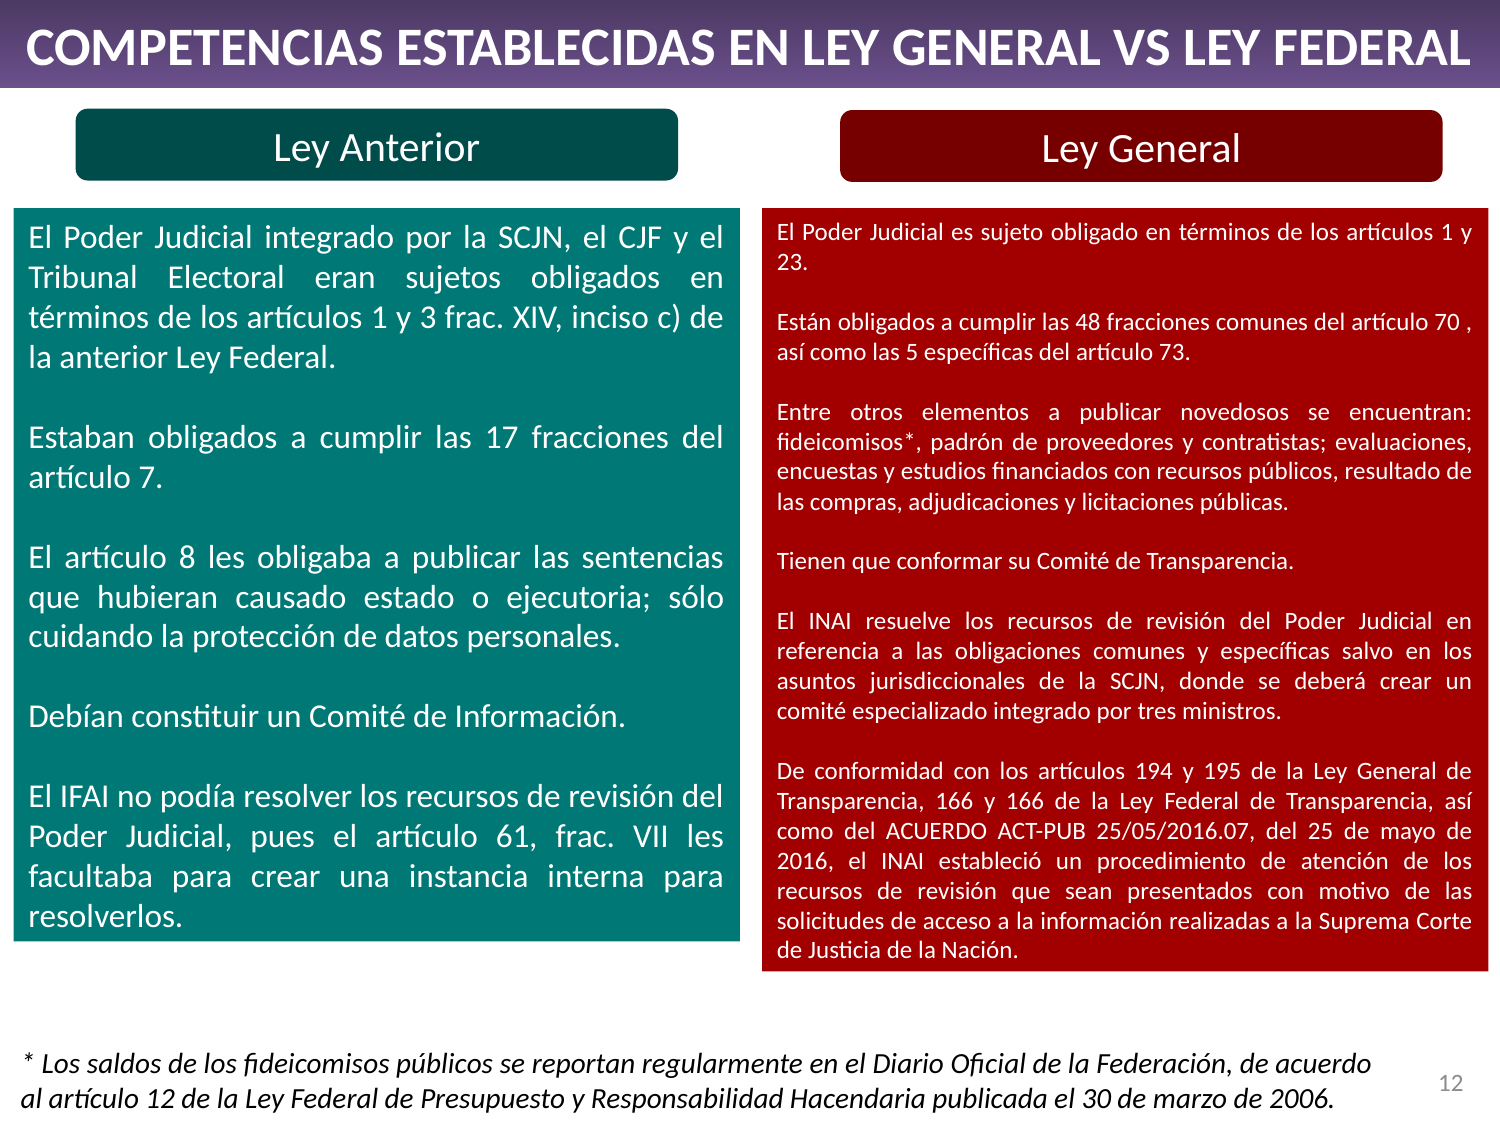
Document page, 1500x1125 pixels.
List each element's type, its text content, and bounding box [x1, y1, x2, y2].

text_box Ley Anterior [75, 108, 679, 181]
text_box El Poder Judicial es sujeto obligado en términos de los artículos 1 y 23. Están obligados a cumplir las 48 fracciones comunes del artículo 70 , así como las 5 específicas del artículo 73. Entre otros elementos a publicar novedosos se encuentran: fideicomisos*, padrón de proveedores y contratistas; evaluaciones, encuestas y estudios financiados con recursos públicos, resultado de las compras, adjudicaciones y licitaciones públicas. Tienen que conformar su Comité de Transparencia. El INAI resuelve los recursos de revisión del Poder Judicial en referencia a las obligaciones comunes y específicas salvo en los asuntos jurisdiccionales de la SCJN, donde se deberá crear un comité especializado integrado por tres ministros. De conformidad con los artículos 194 y 195 de la Ley General de Transparencia, 166 y 166 de la Ley Federal de Transparencia, así como del ACUERDO ACT-PUB 25/05/2016.07, del 25 de mayo de 2016, el INAI estableció un procedimiento de atención de los recursos de revisión que sean presentados con motivo de las solicitudes de acceso a la información realizadas a la Suprema Corte de Justicia de la Nación. [762, 208, 1489, 972]
text_box * Los saldos de los fideicomisos públicos se reportan regularmente en el Diario Oficial de la Federación, de acuerdo al artículo 12 de la Ley Federal de Presupuesto y Responsabilidad Hacendaria publicada el 30 de marzo de 2006. [5, 1036, 1388, 1122]
text_box Ley General [840, 110, 1443, 182]
slide_number 12 [1388, 1051, 1479, 1112]
text_box El Poder Judicial integrado por la SCJN, el CJF y el Tribunal Electoral eran sujetos obligados en términos de los artículos 1 y 3 frac. XIV, inciso c) de la anterior Ley Federal. Estaban obligados a cumplir las 17 fracciones del artículo 7. El artículo 8 les obligaba a publicar las sentencias que hubieran causado estado o ejecutoria; sólo cuidando la protección de datos personales. Debían constituir un Comité de Información. El IFAI no podía resolver los recursos de revisión del Poder Judicial, pues el artículo 61, frac. VII les facultaba para crear una instancia interna para resolverlos. [13, 208, 740, 942]
text_box Competencias establecidas en Ley General VS Ley Federal Anterior [0, 4, 1500, 149]
